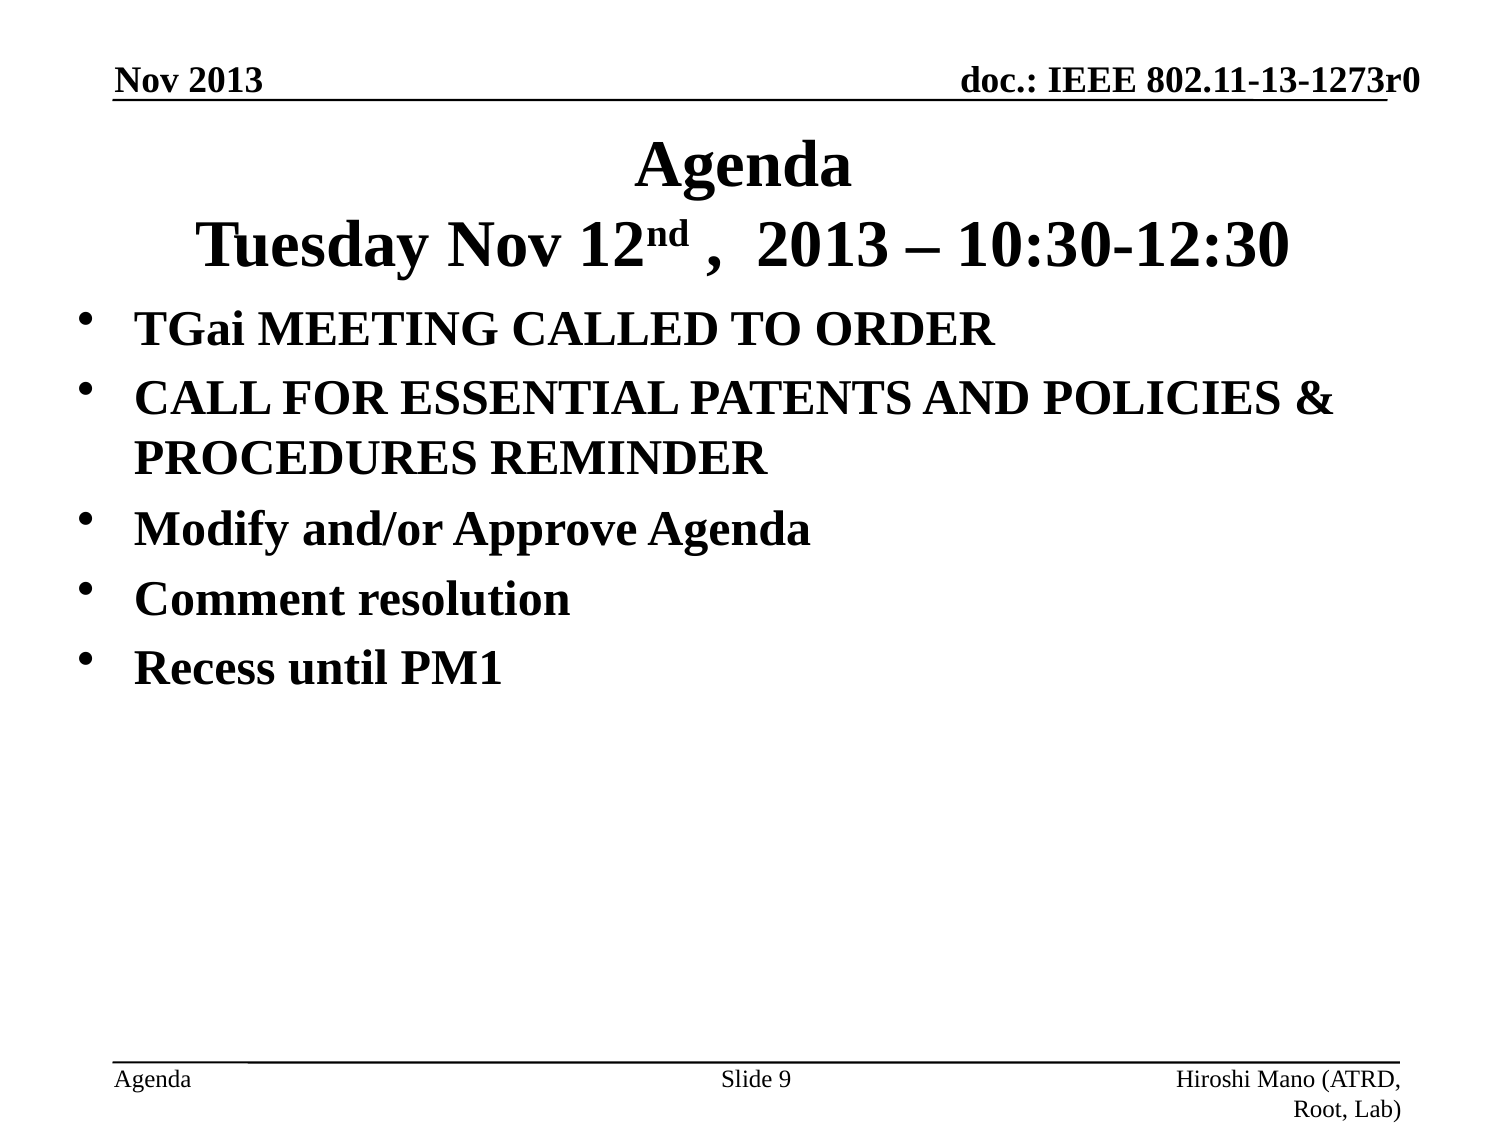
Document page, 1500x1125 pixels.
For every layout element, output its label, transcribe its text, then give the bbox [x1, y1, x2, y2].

footer Hiroshi Mano (ATRD, Root, Lab) [1171, 1061, 1402, 1093]
slide_number Slide 9 [712, 1061, 800, 1093]
title Agenda Tuesday Nov 12nd , 2013 – 10:30-12:30 [49, 112, 1438, 288]
list TGai MEETING CALLED TO ORDER CALL FOR ESSENTIAL PATENTS AND POLICIES & PROCEDURES REMINDER Modify and/or Approve Agenda Comment resolution Recess until PM1 [62, 287, 1476, 1063]
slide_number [114, 54, 274, 101]
